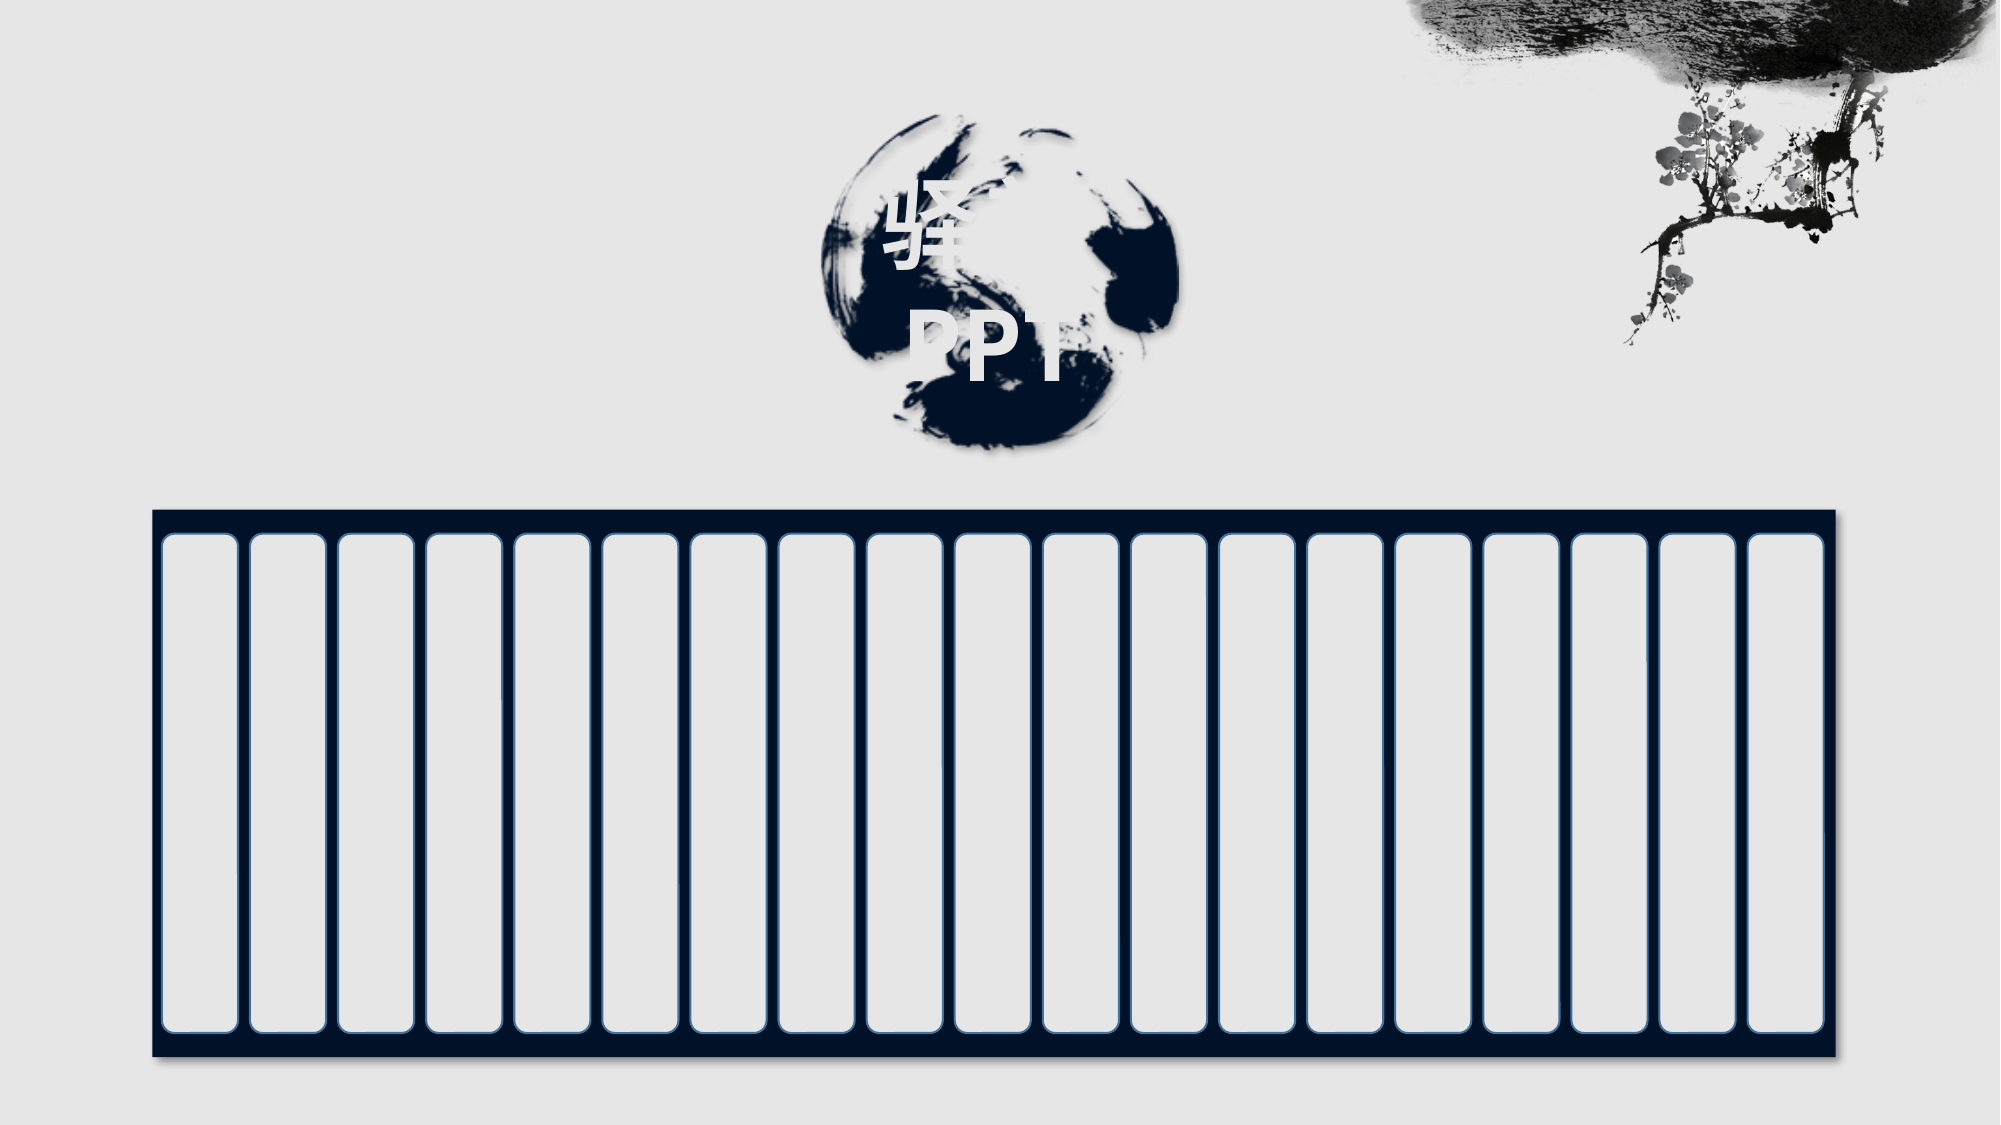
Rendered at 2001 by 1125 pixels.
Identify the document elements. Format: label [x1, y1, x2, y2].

text_box [152, 509, 1836, 1058]
text_box [821, 104, 1179, 462]
picture [1364, 0, 2000, 350]
